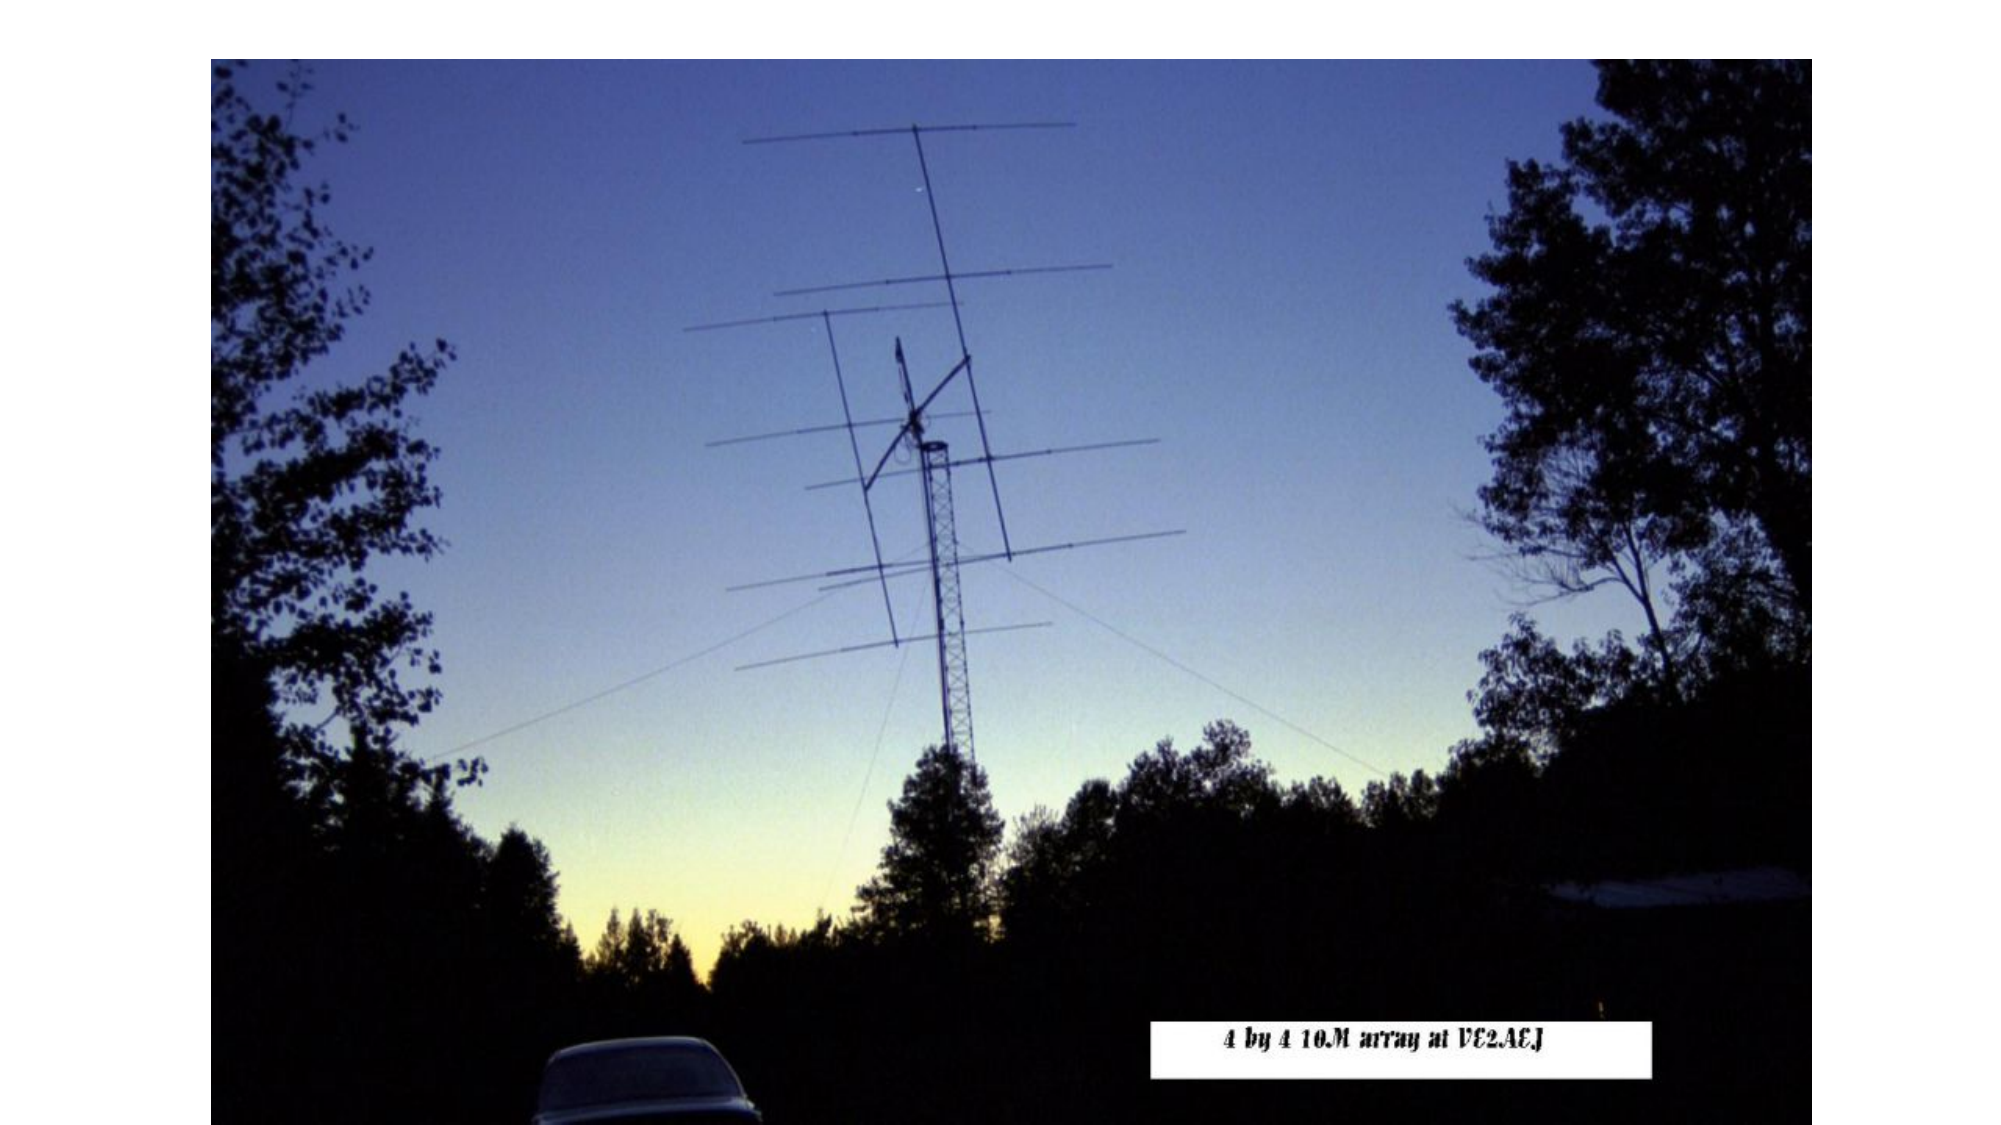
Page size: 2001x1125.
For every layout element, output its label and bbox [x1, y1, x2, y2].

picture [211, 59, 1812, 1125]
